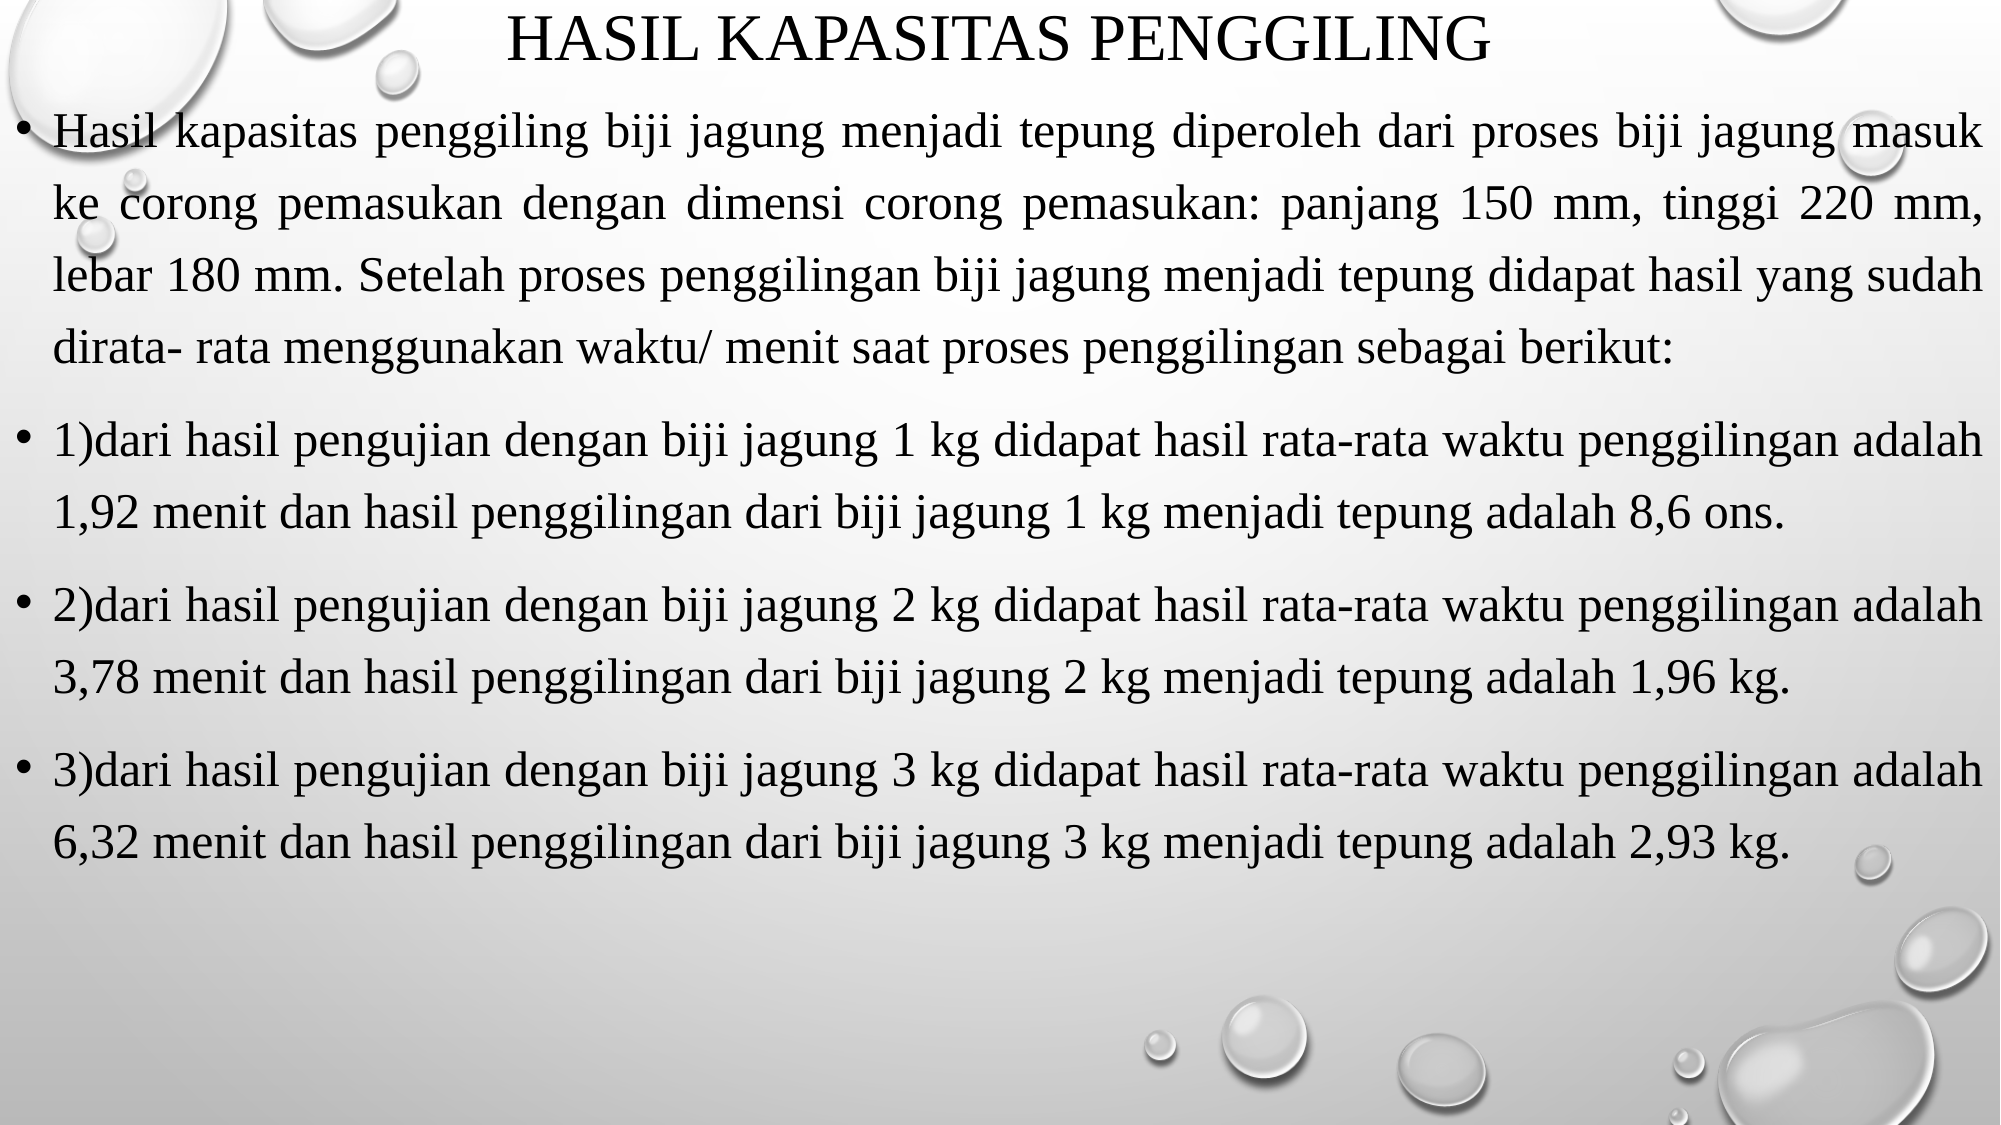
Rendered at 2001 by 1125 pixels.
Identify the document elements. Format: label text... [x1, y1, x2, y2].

list Hasil kapasitas penggiling biji jagung menjadi tepung diperoleh dari proses biji jagung masuk ke corong pemasukan dengan dimensi corong pemasukan: panjang 150 mm, tinggi 220 mm, lebar 180 mm. Setelah proses penggilingan biji jagung menjadi tepung didapat hasil yang sudah dirata- rata menggunakan waktu/ menit saat proses penggilingan sebagai berikut: 1)dari hasil pengujian dengan biji jagung 1 kg didapat hasil rata-rata waktu penggilingan adalah 1,92 menit dan hasil penggilingan dari biji jagung 1 kg menjadi tepung adalah 8,6 ons. 2)dari hasil pengujian dengan biji jagung 2 kg didapat hasil rata-rata waktu penggilingan adalah 3,78 menit dan hasil penggilingan dari biji jagung 2 kg menjadi tepung adalah 1,96 kg. 3)dari hasil pengujian dengan biji jagung 3 kg didapat hasil rata-rata waktu penggilingan adalah 6,32 menit dan hasil penggilingan dari biji jagung 3 kg menjadi tepung adalah 2,93 kg. [0, 78, 2000, 1125]
title Hasil kapasitas penggiling [0, 0, 2000, 78]
